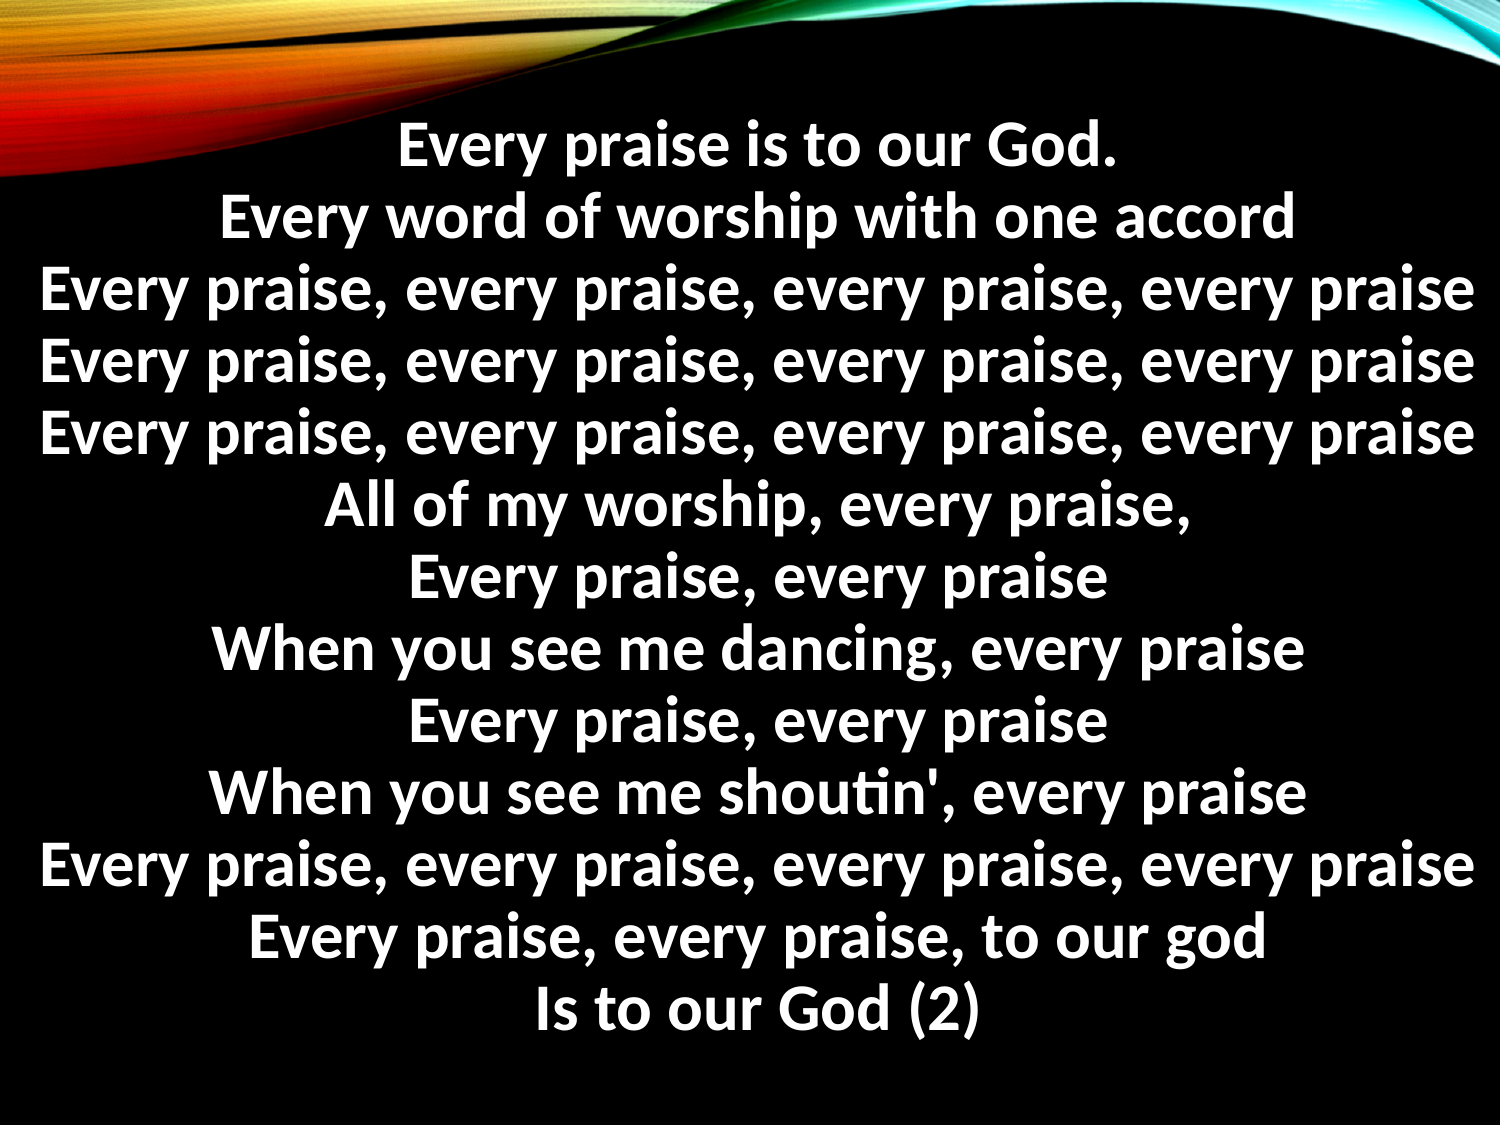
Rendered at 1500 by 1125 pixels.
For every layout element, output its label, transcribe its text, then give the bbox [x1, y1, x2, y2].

list Every praise is to our God. Every word of worship with one accord Every praise, every praise, every praise, every praise Every praise, every praise, every praise, every praise Every praise, every praise, every praise, every praise All of my worship, every praise, Every praise, every praise When you see me dancing, every praise Every praise, every praise When you see me shoutin', every praise Every praise, every praise, every praise, every praise Every praise, every praise, to our god Is to our God (2) [0, 0, 1500, 1125]
